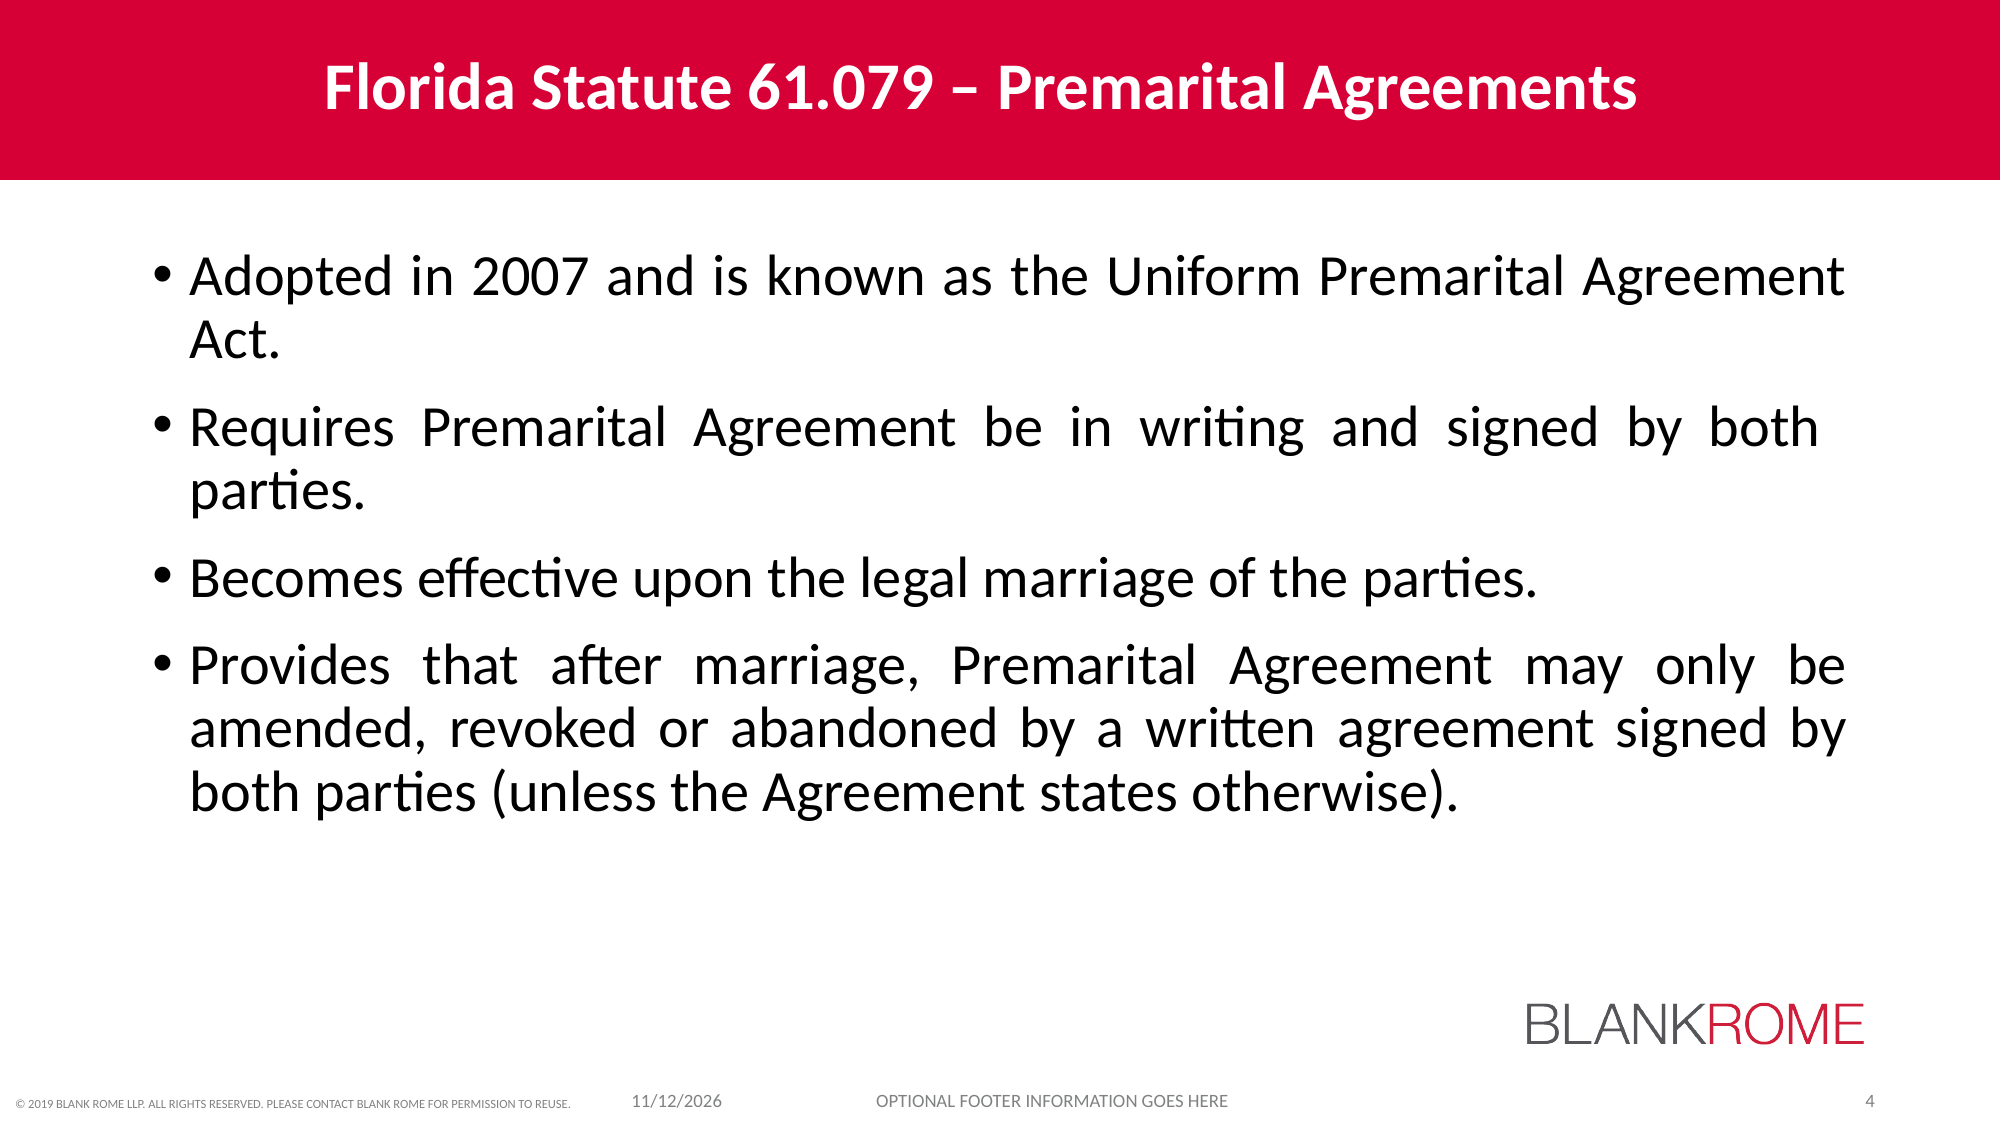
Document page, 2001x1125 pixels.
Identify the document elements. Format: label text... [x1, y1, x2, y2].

picture [1526, 1001, 1865, 1047]
title Florida Statute 61.079 – Premarital Agreements [137, 12, 1863, 163]
slide_number 4 [1537, 1058, 1875, 1119]
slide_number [616, 1058, 849, 1119]
list Adopted in 2007 and is known as the Uniform Premarital Agreement Act. Requires Premarital Agreement be in writing and signed by both parties. Becomes effective upon the legal marriage of the parties. Provides that after marriage, Premarital Agreement may only be amended, revoked or abandoned by a written agreement signed by both parties (unless the Agreement states otherwise). [137, 237, 1863, 978]
footer OPTIONAL FOOTER INFORMATION GOES HERE [861, 1058, 1525, 1119]
